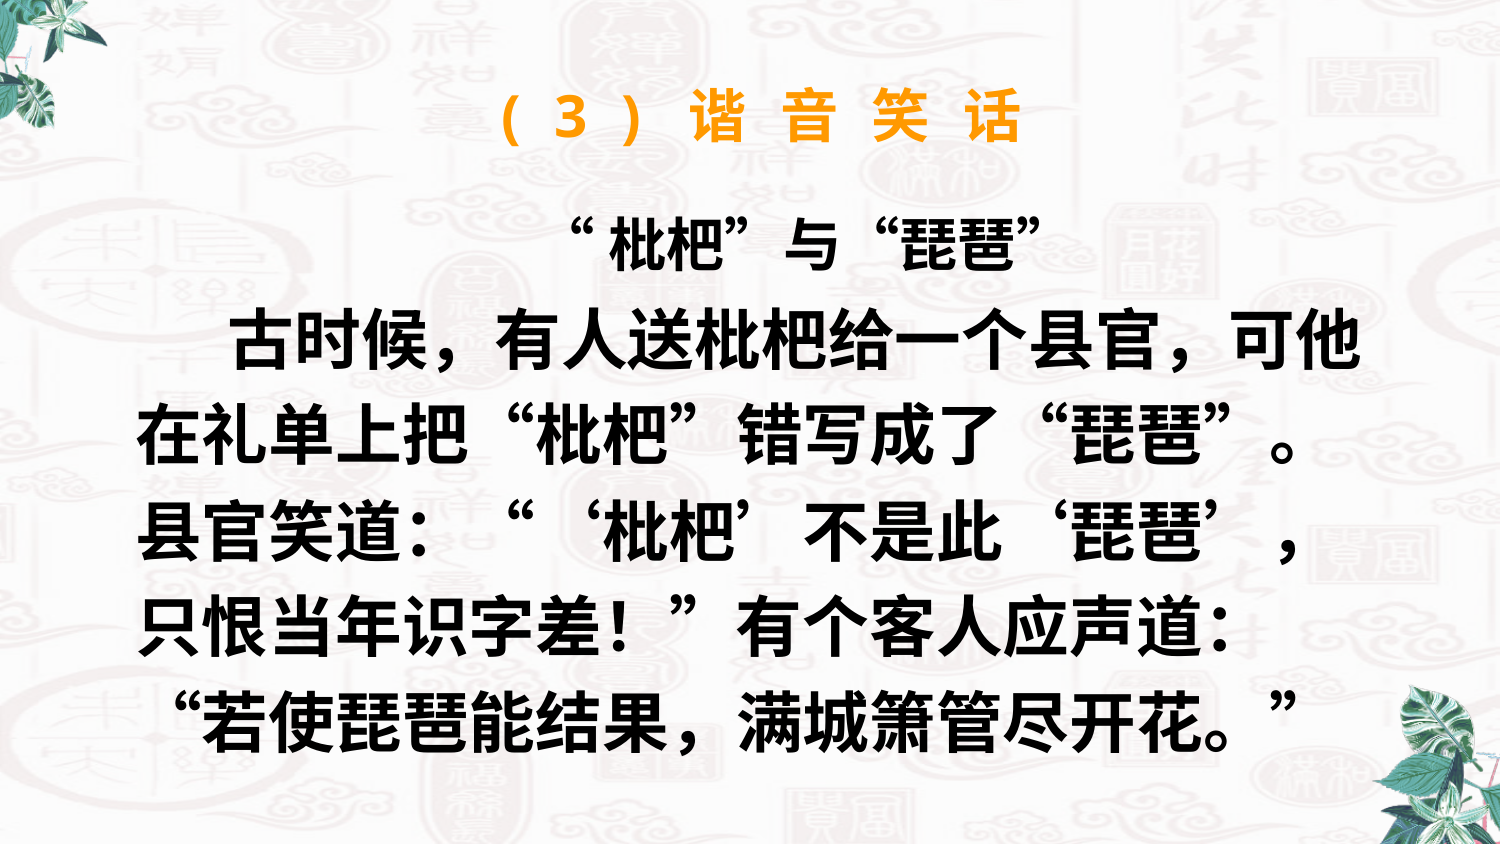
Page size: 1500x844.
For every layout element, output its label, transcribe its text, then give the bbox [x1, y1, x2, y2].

picture [0, 0, 149, 168]
text_box (3)谐音笑话 [425, 72, 1099, 159]
text_box 古时候，有人送枇杷给一个县官，可他在礼单上把“枇杷”错写成了“琵琶”。县官笑道：“‘枇杷’不是此‘琵琶’，只恨当年识字差！”有个客人应声道：“若使琵琶能结果，满城箫管尽开花。” [120, 274, 1403, 769]
picture [1292, 592, 1500, 844]
text_box “枇杷”与“琵琶” [521, 159, 1099, 274]
